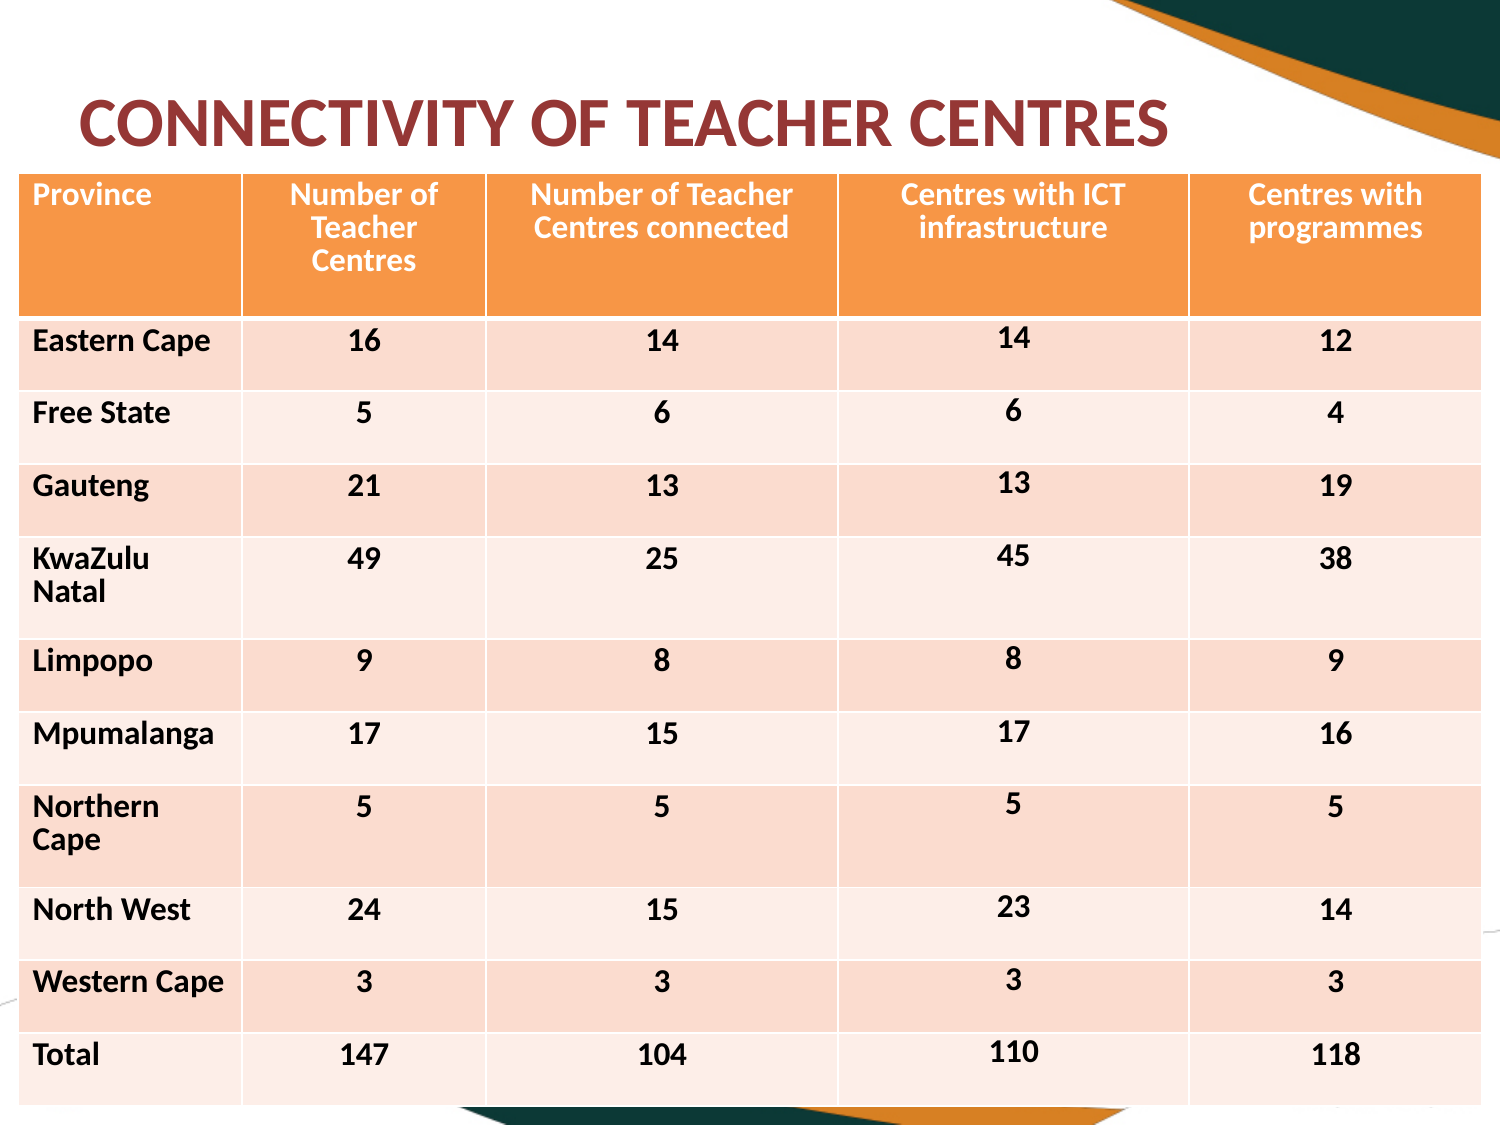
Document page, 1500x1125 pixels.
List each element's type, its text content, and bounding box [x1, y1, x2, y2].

table_cell 25 [487, 538, 837, 638]
table_header Province [19, 174, 241, 316]
table_cell Free State [19, 392, 241, 463]
table_cell 15 [487, 713, 837, 784]
table_cell 4 [1190, 392, 1481, 463]
table_cell 24 [243, 888, 485, 959]
table_cell 5 [1190, 786, 1481, 887]
table_cell 3 [1190, 961, 1481, 1032]
table_cell Mpumalanga [19, 713, 241, 784]
table_cell 8 [487, 640, 837, 711]
table_cell Northern Cape [19, 786, 241, 887]
table_cell 45 [839, 538, 1188, 638]
table_cell 14 [487, 321, 837, 390]
table_cell 5 [487, 786, 837, 887]
table_cell 23 [839, 888, 1188, 959]
table_cell 14 [839, 321, 1188, 390]
table_cell 16 [1190, 713, 1481, 784]
table_cell 17 [243, 713, 485, 784]
table_cell Total [19, 1034, 241, 1105]
table_cell 13 [487, 465, 837, 536]
table_cell Western Cape [19, 961, 241, 1032]
table_cell North West [19, 888, 241, 959]
table_cell 5 [243, 786, 485, 887]
table_cell 9 [243, 640, 485, 711]
table_cell 3 [839, 961, 1188, 1032]
table_cell 147 [243, 1034, 485, 1105]
table_cell 14 [1190, 888, 1481, 959]
table_cell 5 [243, 392, 485, 463]
table_cell 13 [839, 465, 1188, 536]
table_cell 6 [487, 392, 837, 463]
table_cell 15 [487, 888, 837, 959]
table_cell 118 [1190, 1034, 1481, 1105]
table_cell 38 [1190, 538, 1481, 638]
table_cell Gauteng [19, 465, 241, 536]
table_cell 49 [243, 538, 485, 638]
table_header Centres with ICT infrastructure [839, 174, 1188, 316]
table_cell 16 [243, 321, 485, 390]
table_cell 110 [839, 1034, 1188, 1105]
table_header Number of Teacher Centres connected [487, 174, 837, 316]
table_header Centres with programmes [1190, 174, 1481, 316]
table_cell 6 [839, 392, 1188, 463]
picture [0, 0, 1500, 1125]
table_cell 104 [487, 1034, 837, 1105]
title CONNECTIVITY OF TEACHER CENTRES [16, 66, 1482, 172]
table_cell 3 [487, 961, 837, 1032]
table_header Number of Teacher Centres [243, 174, 485, 316]
table_cell 19 [1190, 465, 1481, 536]
table_cell 12 [1190, 321, 1481, 390]
table_cell 3 [243, 961, 485, 1032]
table_cell 8 [839, 640, 1188, 711]
table_cell KwaZulu Natal [19, 538, 241, 638]
table_cell 21 [243, 465, 485, 536]
table_cell 17 [839, 713, 1188, 784]
table_cell 5 [839, 786, 1188, 887]
table_cell Limpopo [19, 640, 241, 711]
table_cell 9 [1190, 640, 1481, 711]
table_cell Eastern Cape [19, 321, 241, 390]
